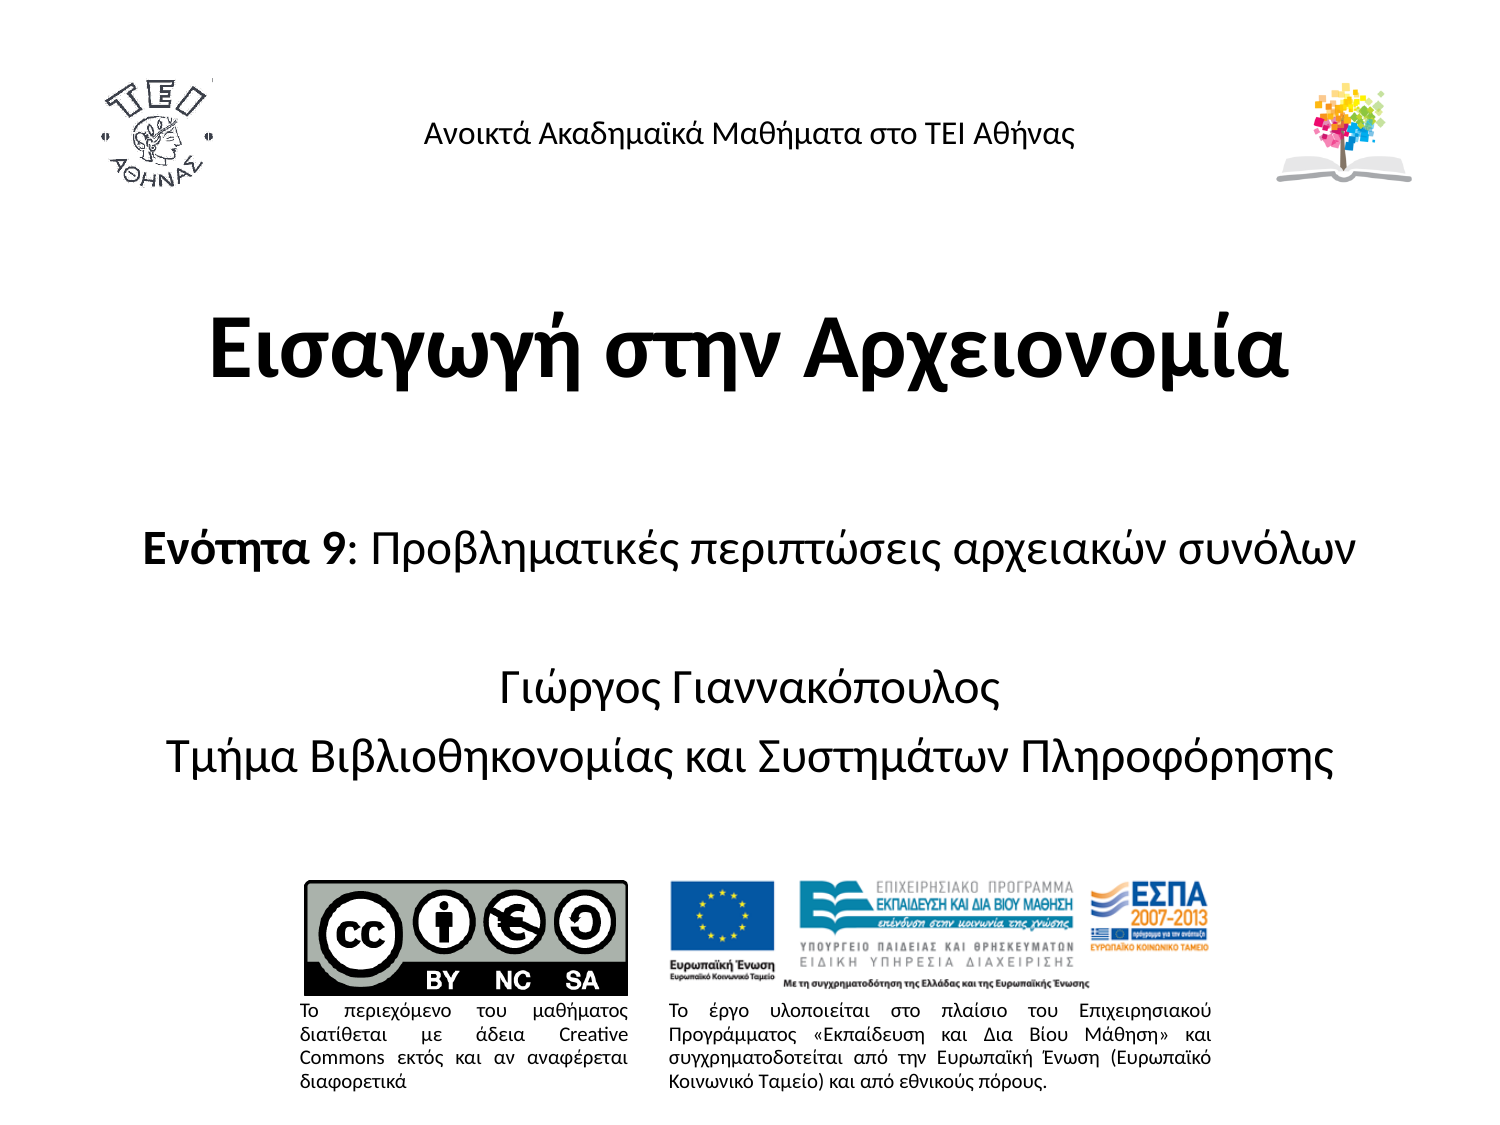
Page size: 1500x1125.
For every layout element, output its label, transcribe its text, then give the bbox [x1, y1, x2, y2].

table_header Το έργο υλοποιείται στο πλαίσιο του Επιχειρησιακού Προγράμματος «Εκπαίδευση και Δια Βίου Μάθηση» και συγχρηματοδοτείται από την Ευρωπαϊκή Ένωση (Ευρωπαϊκό Κοινωνικό Ταμείο) και από εθνικούς πόρους. [640, 999, 1223, 1125]
picture [100, 77, 213, 193]
picture [663, 880, 1213, 999]
subtitle Ενότητα 9: Προβληματικές περιπτώσεις αρχειακών συνόλων Γιώργος Γιαννακόπουλος Τμήμα Βιβλιοθηκονομίας και Συστημάτων Πληροφόρησης [41, 507, 1459, 796]
text_box Ανοικτά Ακαδημαϊκά Μαθήματα στο ΤΕΙ Αθήνας [217, 103, 1268, 159]
picture [1273, 77, 1414, 185]
picture [303, 880, 628, 996]
table_header Το περιεχόμενο του μαθήματος διατίθεται με άδεια Creative Commons εκτός και αν αναφέρεται διαφορετικά [289, 999, 640, 1125]
title Εισαγωγή στην Αρχειονομία [112, 219, 1388, 461]
